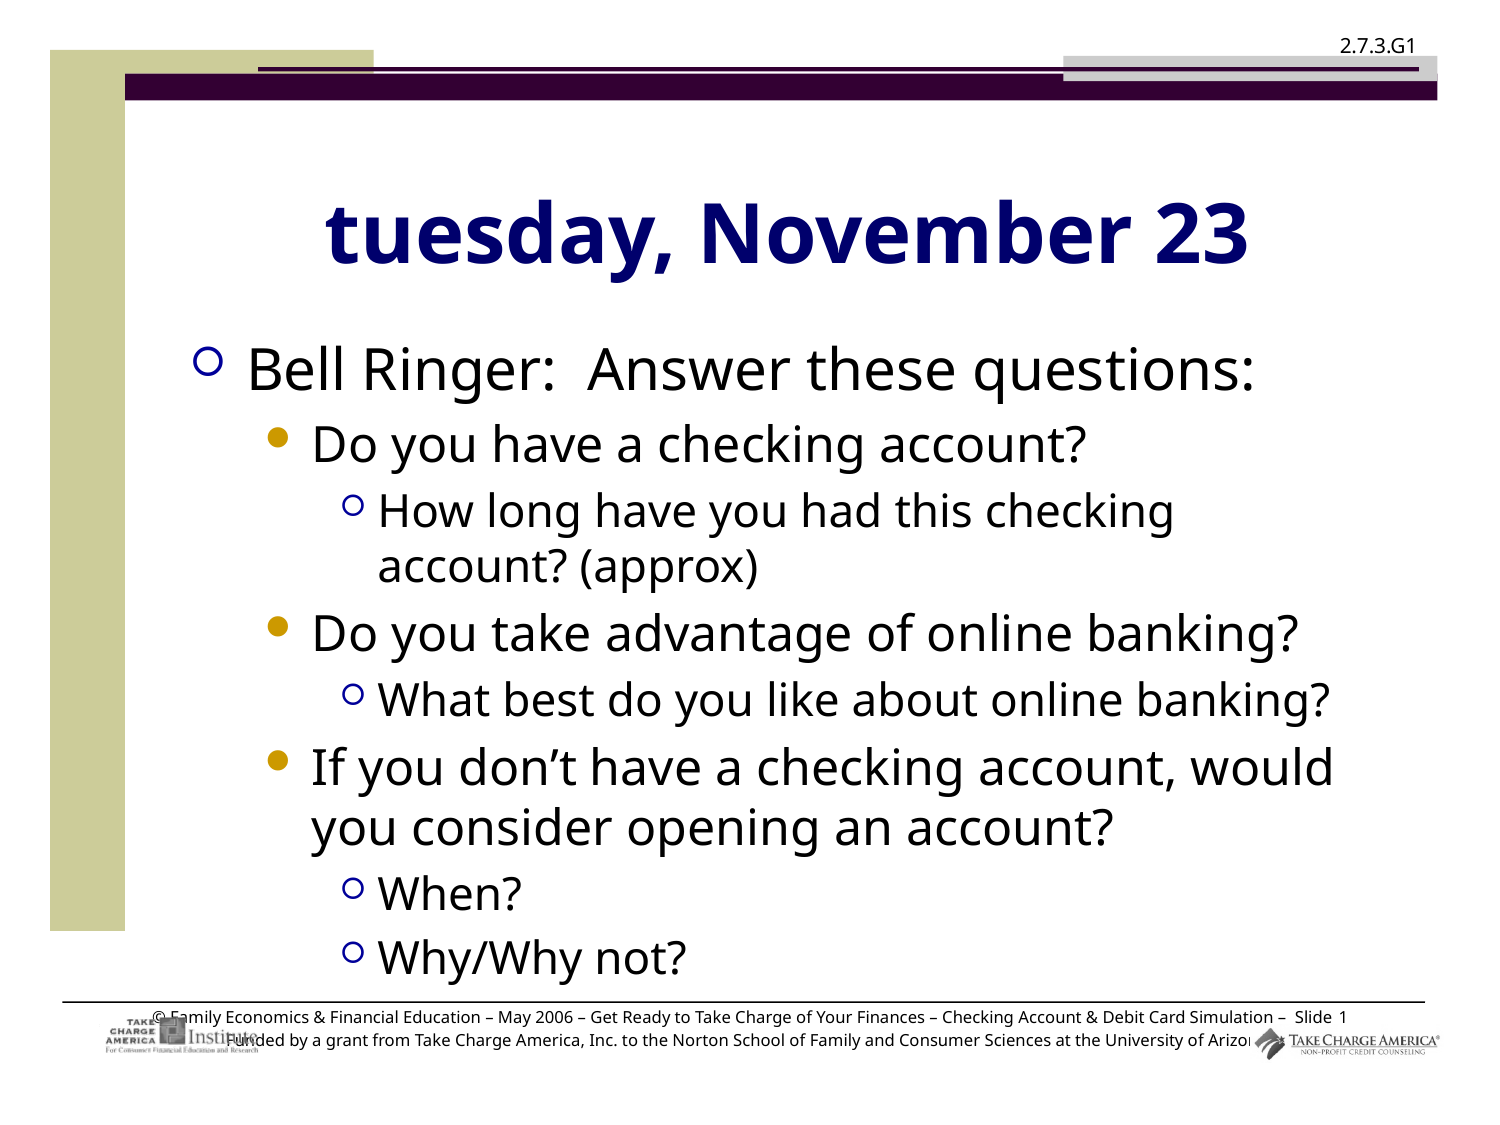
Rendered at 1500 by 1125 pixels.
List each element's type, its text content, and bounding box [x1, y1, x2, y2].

list Bell Ringer: Answer these questions: Do you have a checking account? How long have you had this checking account? (approx) Do you take advantage of online banking? What best do you like about online banking? If you don’t have a checking account, would you consider opening an account? When? Why/Why not? [174, 324, 1375, 976]
title tuesday, November 23 [187, 99, 1388, 288]
